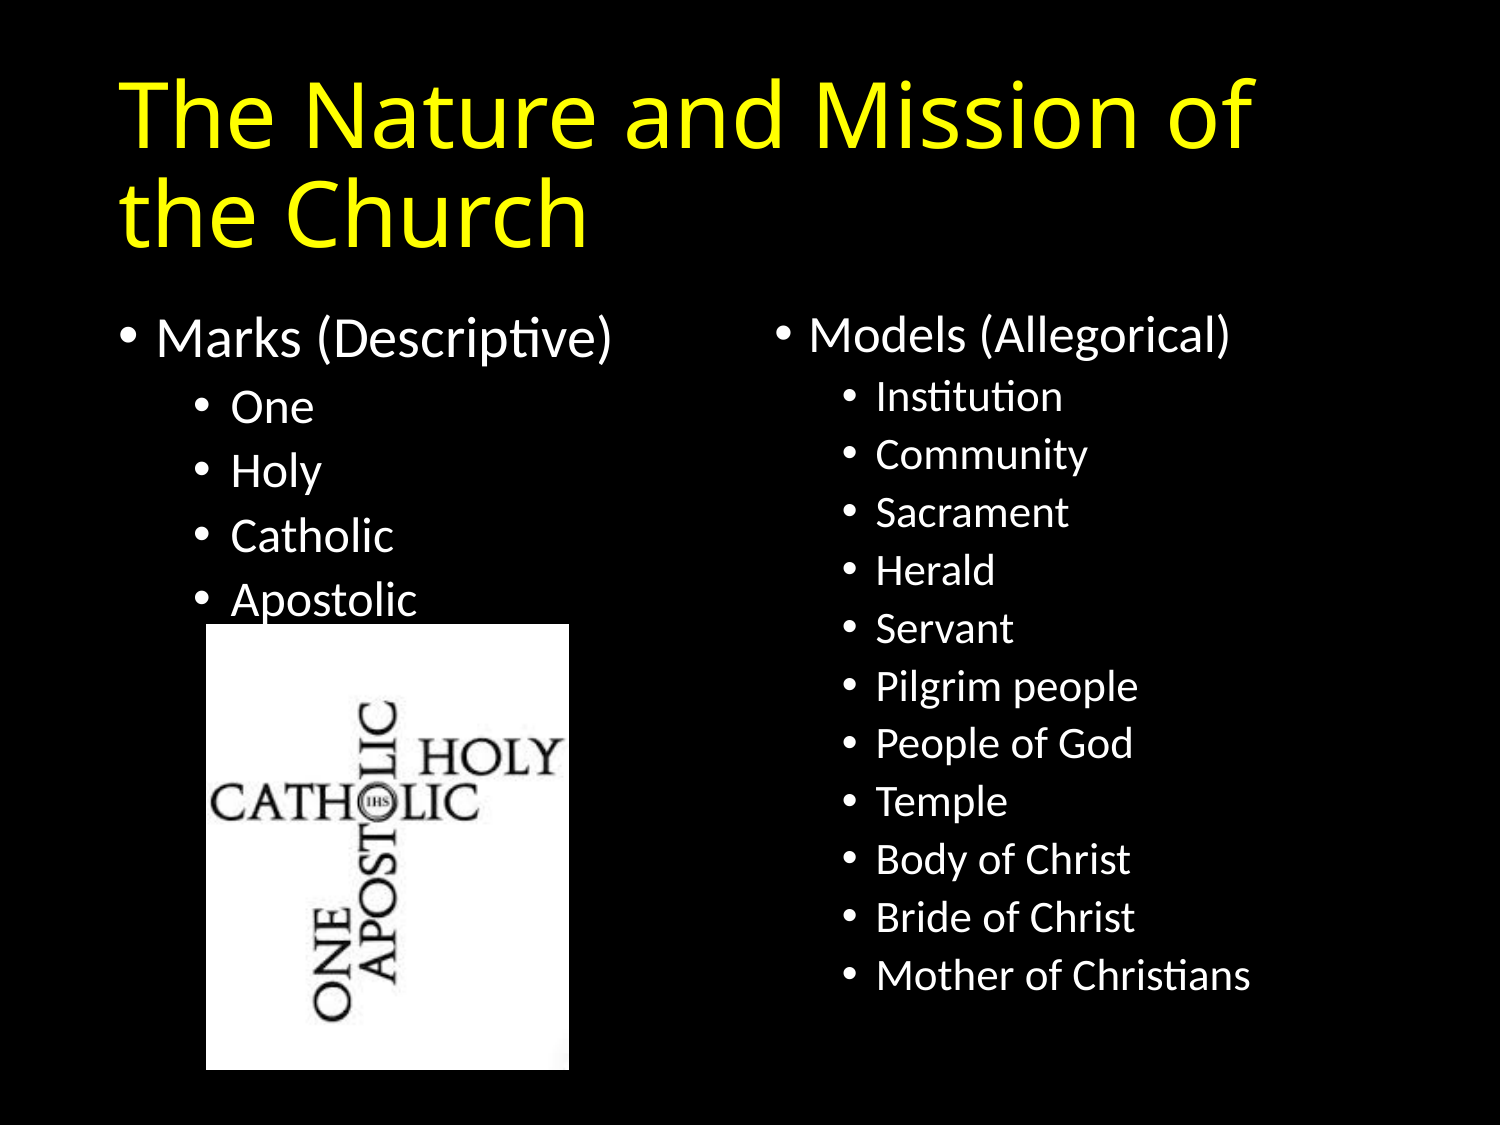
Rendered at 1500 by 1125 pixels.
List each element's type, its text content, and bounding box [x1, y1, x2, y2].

picture [206, 624, 569, 1070]
title The Nature and Mission of the Church [103, 59, 1397, 278]
list Models (Allegorical) Institution Community Sacrament Herald Servant Pilgrim people People of God Temple Body of Christ Bride of Christ Mother of Christians [759, 299, 1397, 1014]
list Marks (Descriptive) One Holy Catholic Apostolic [103, 299, 741, 1014]
